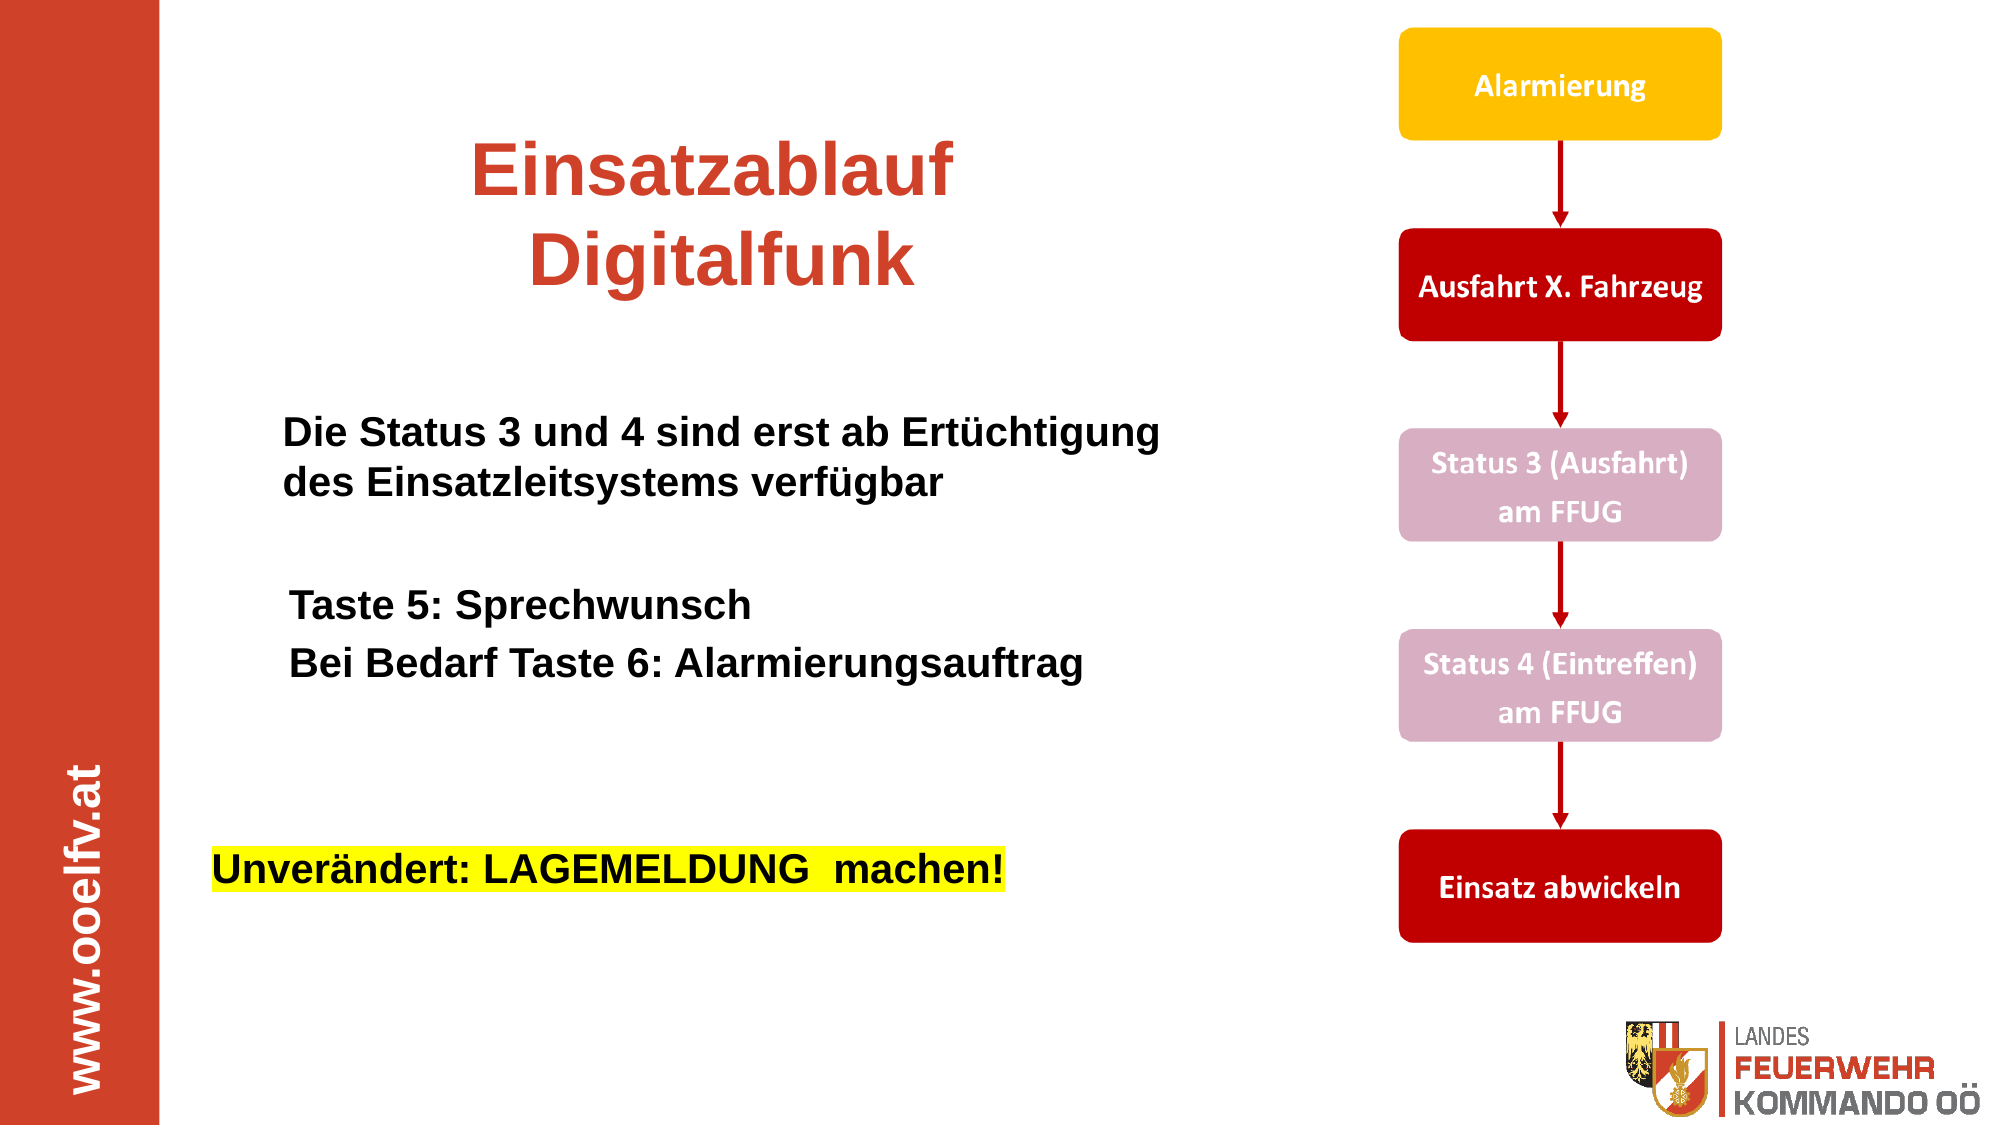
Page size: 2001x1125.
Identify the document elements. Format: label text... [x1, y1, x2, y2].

text_box Taste 5: Sprechwunsch Bei Bedarf Taste 6: Alarmierungsauftrag [273, 569, 1256, 736]
title Einsatzablauf Digitalfunk [303, 113, 1142, 307]
picture [1620, 1013, 1995, 1125]
text_box Unverändert: LAGEMELDUNG machen! [196, 834, 1201, 1000]
text_box Die Status 3 und 4 sind erst ab Ertüchtigung des Einsatzleitsystems verfügbar [267, 397, 1250, 563]
picture [1371, 6, 1745, 953]
